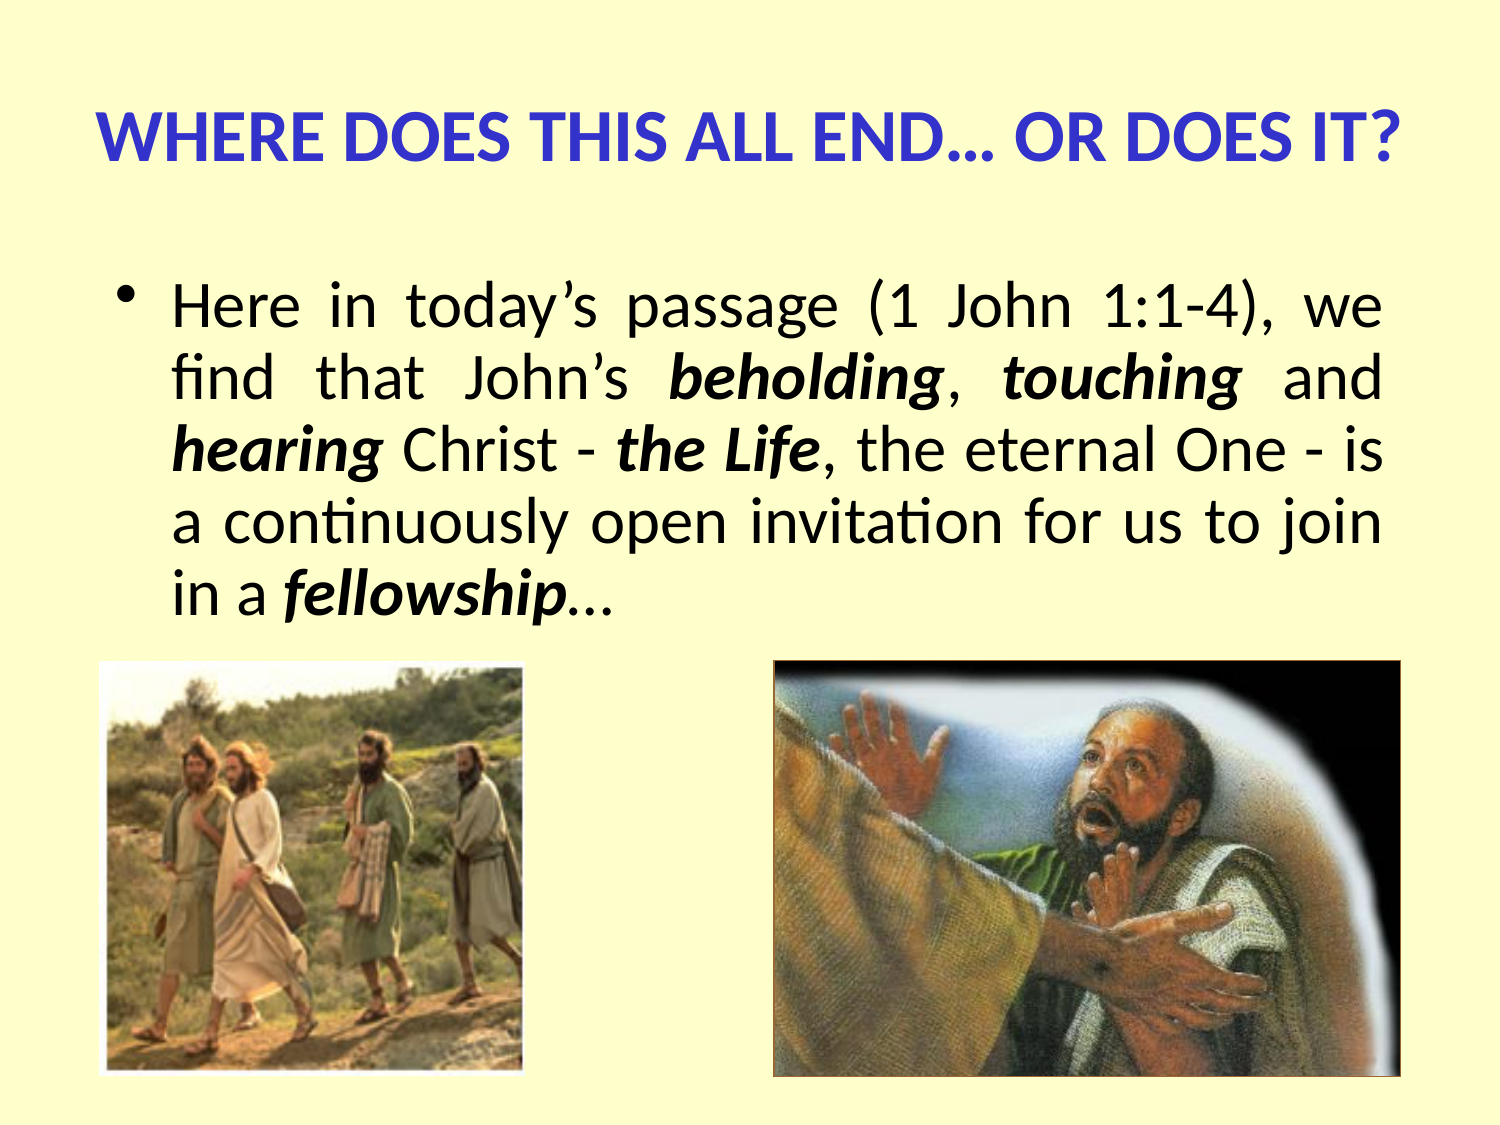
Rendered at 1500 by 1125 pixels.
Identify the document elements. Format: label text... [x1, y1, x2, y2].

picture [774, 661, 1400, 1076]
title WHERE DOES THIS ALL END… OR DOES IT? [75, 37, 1425, 225]
list Here in today’s passage (1 John 1:1-4), we find that John’s beholding, touching and hearing Christ - the Life, the eternal One - is a continuously open invitation for us to join in a fellowship… [99, 262, 1400, 650]
picture [99, 661, 525, 1076]
